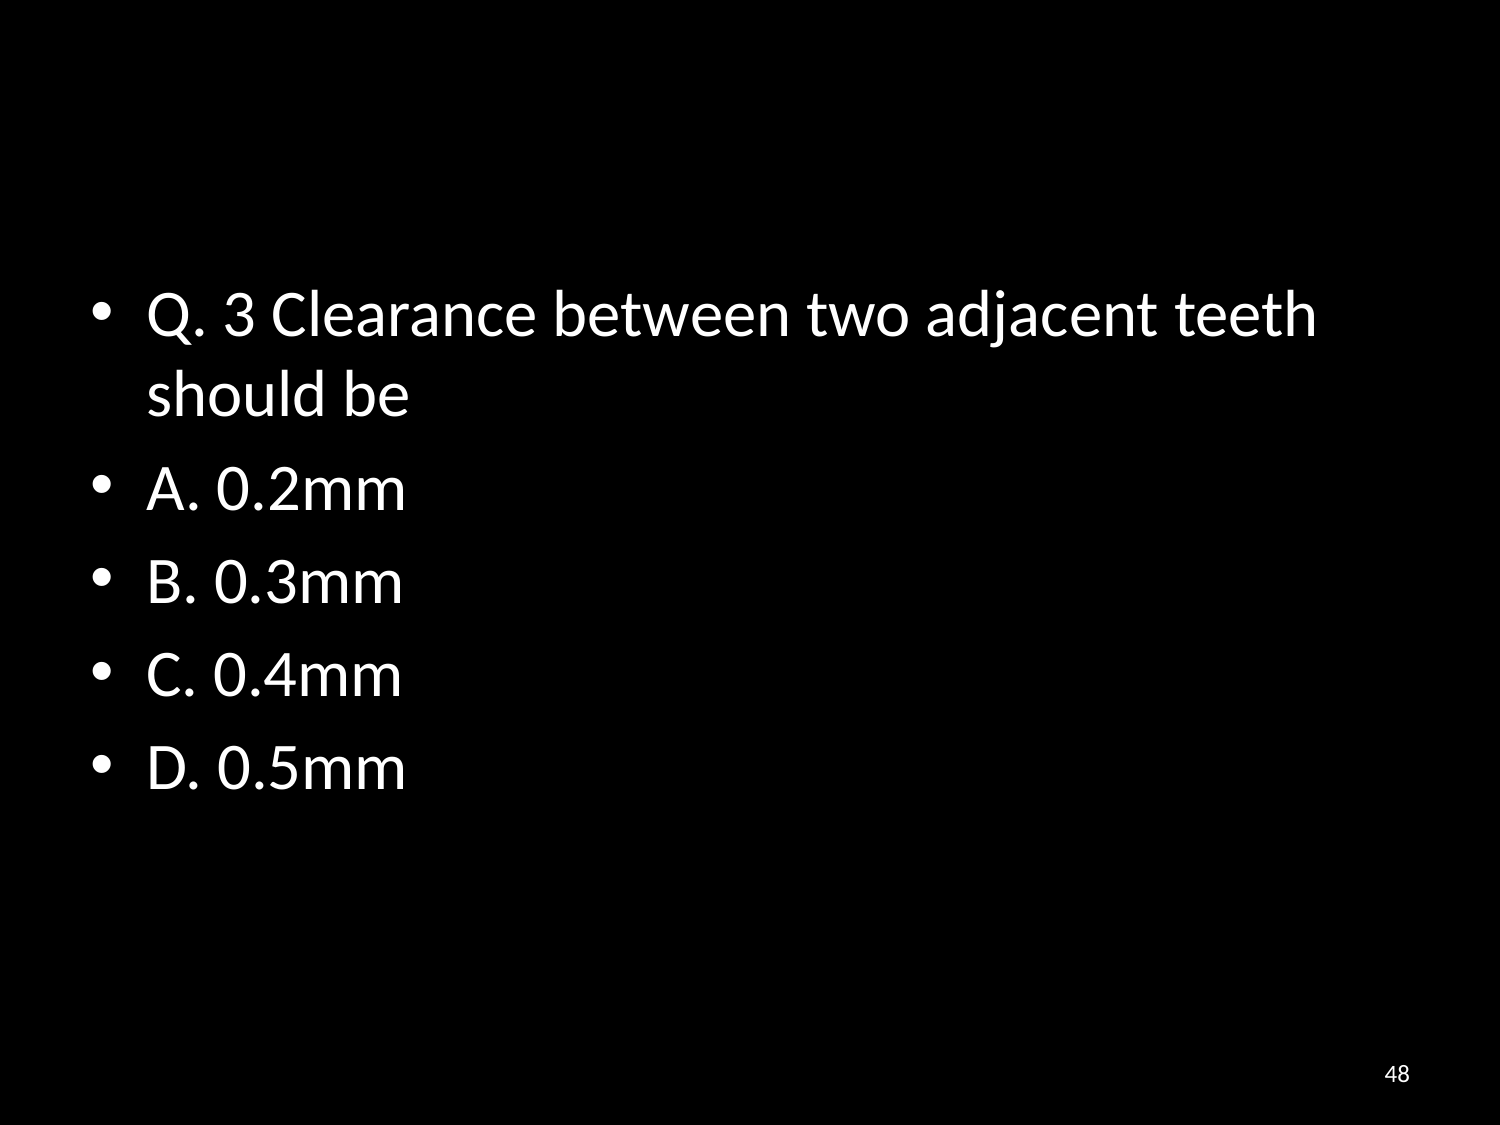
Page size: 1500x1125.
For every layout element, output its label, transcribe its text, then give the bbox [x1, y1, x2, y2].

slide_number 48 [1074, 1042, 1425, 1103]
list Q. 3 Clearance between two adjacent teeth should be A. 0.2mm B. 0.3mm C. 0.4mm D. 0.5mm [75, 262, 1425, 1005]
